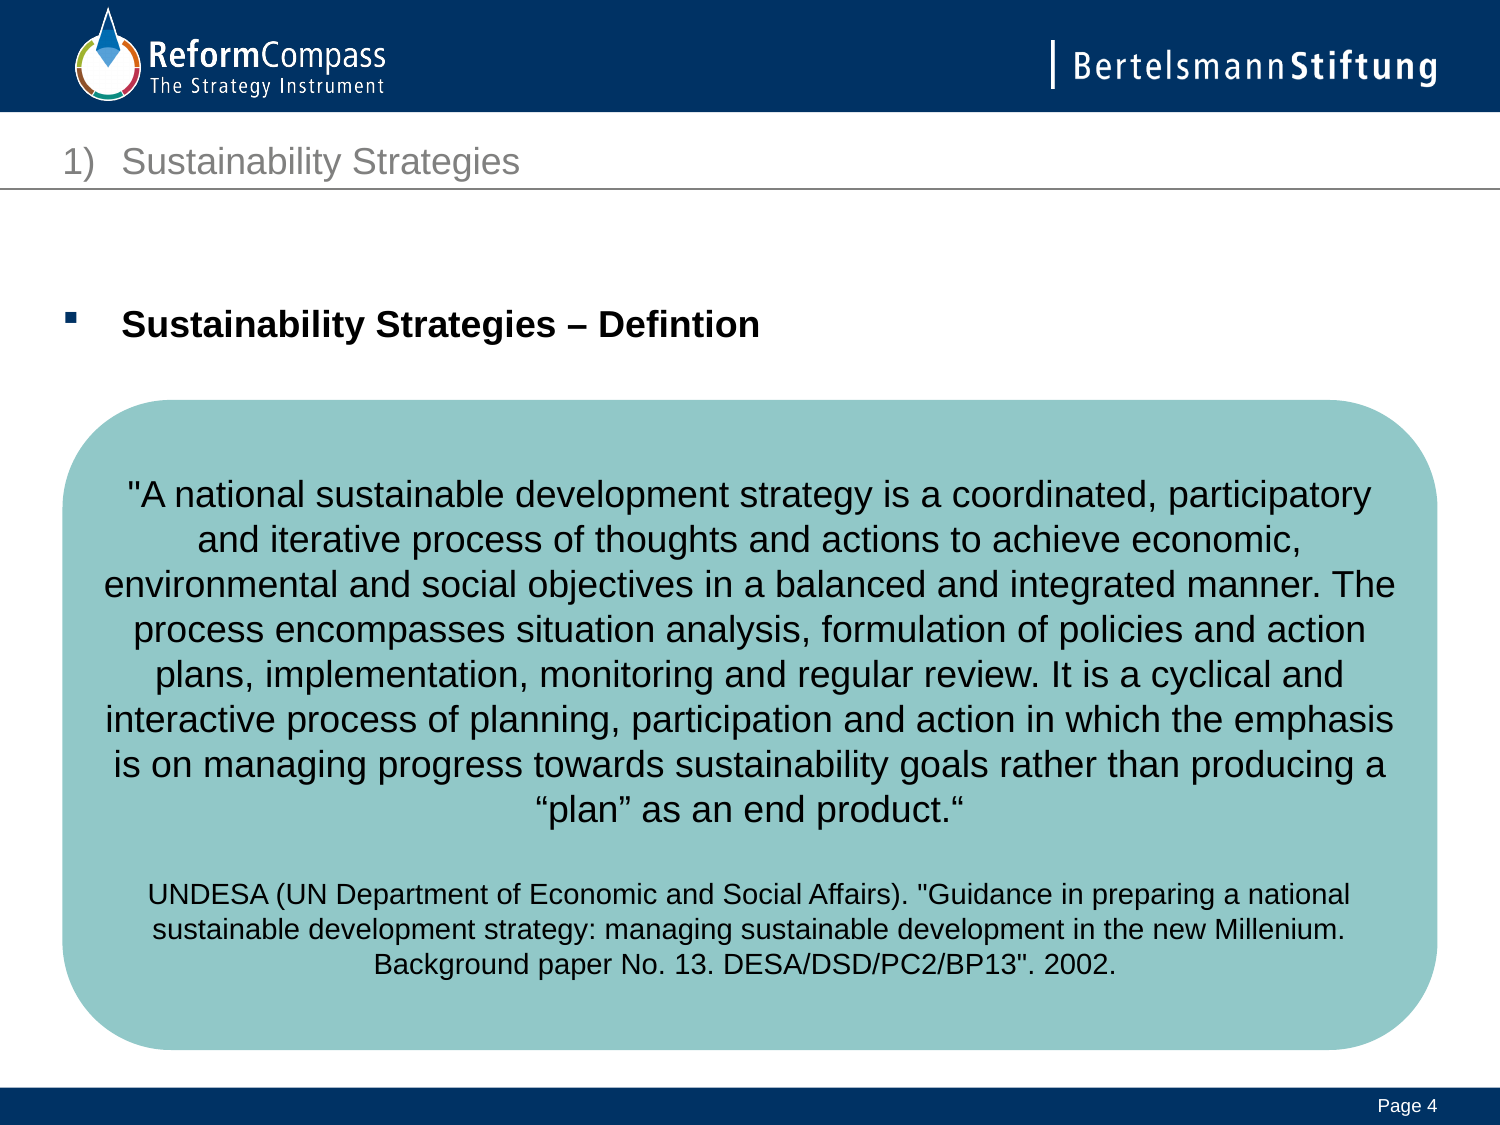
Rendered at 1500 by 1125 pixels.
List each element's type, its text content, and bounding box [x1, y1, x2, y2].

picture [75, 6, 385, 101]
text_box "A national sustainable development strategy is a coordinated, participatory and iterative process of thoughts and actions to achieve economic, environmental and social objectives in a balanced and integrated manner. The process encompasses situation analysis, formulation of policies and action plans, implementation, monitoring and regular review. It is a cyclical and interactive process of planning, participation and action in which the emphasis is on managing progress towards sustainability goals rather than producing a “plan” as an end product.“ UNDESA (UN Department of Economic and Social Affairs). "Guidance in preparing a national sustainable development strategy: managing sustainable development in the new Millenium. Background paper No. 13. DESA/DSD/PC2/BP13". 2002. [62, 399, 1438, 1051]
slide_number Page 4 [1324, 1092, 1438, 1122]
list Sustainability Strategies – Defintion [62, 299, 1438, 498]
list Sustainability Strategies – Defintion [62, 952, 1438, 1063]
picture [1051, 40, 1436, 89]
title 1) Sustainability Strategies [62, 137, 1438, 201]
